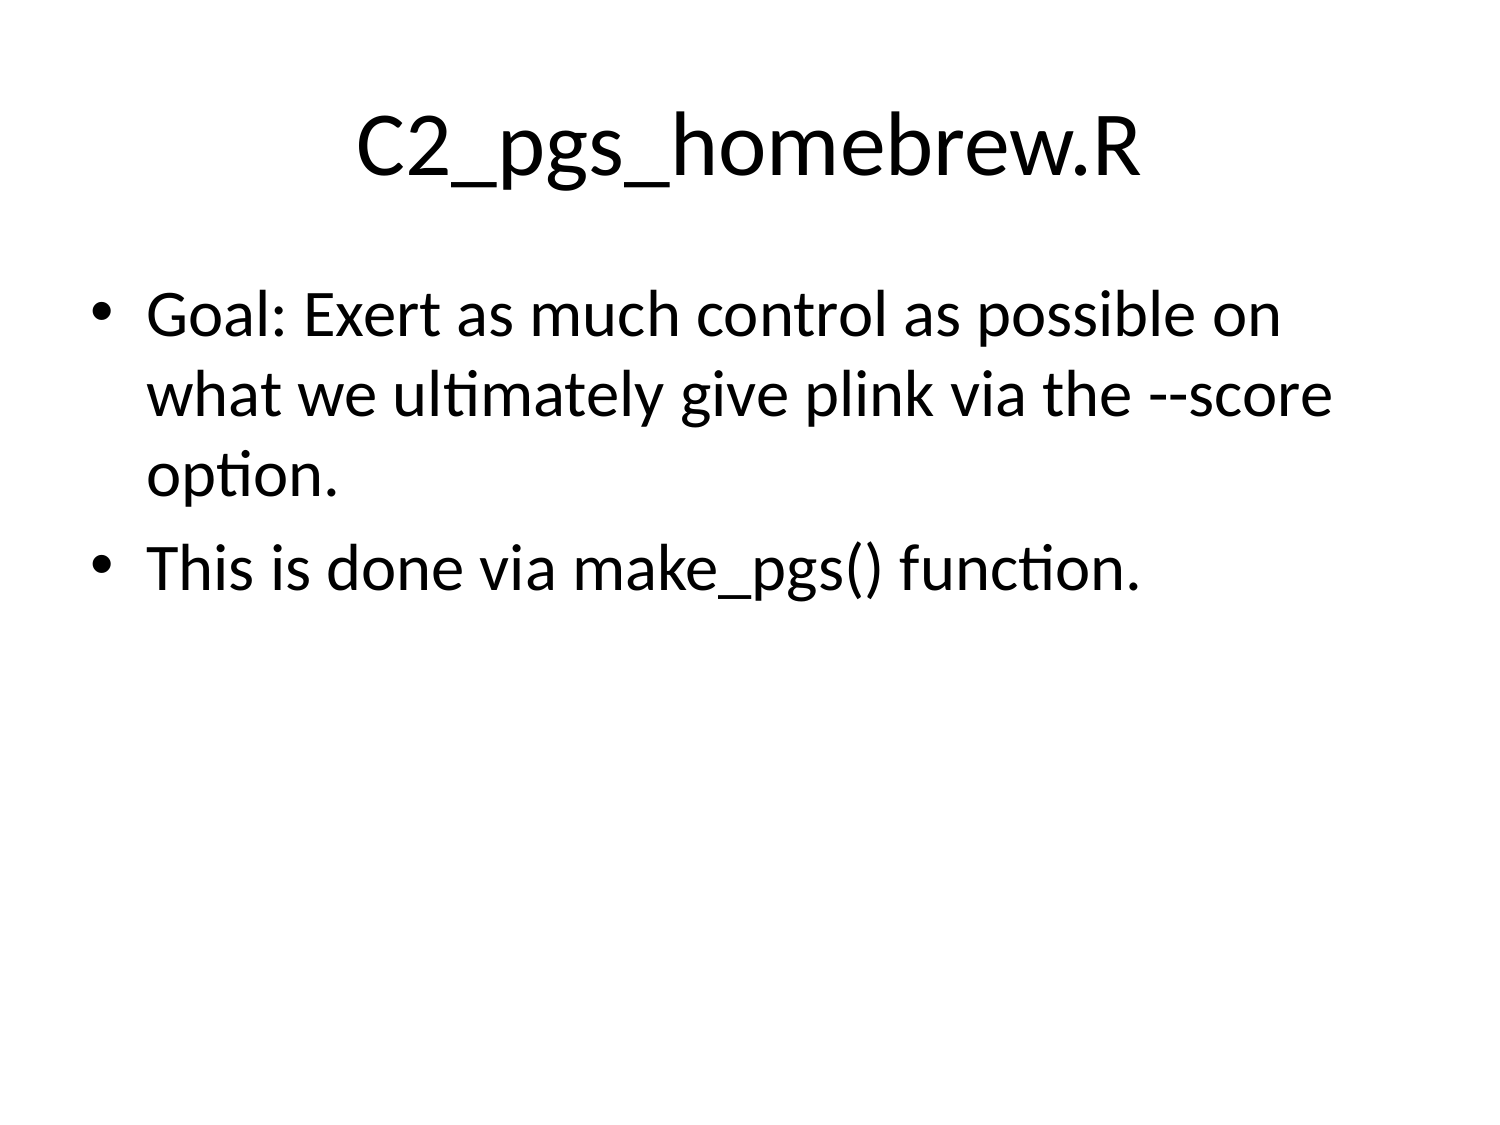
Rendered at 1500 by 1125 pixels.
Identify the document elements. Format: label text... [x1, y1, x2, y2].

title C2_pgs_homebrew.R [75, 45, 1425, 233]
list Goal: Exert as much control as possible on what we ultimately give plink via the --score option. This is done via make_pgs() function. [75, 262, 1425, 1005]
